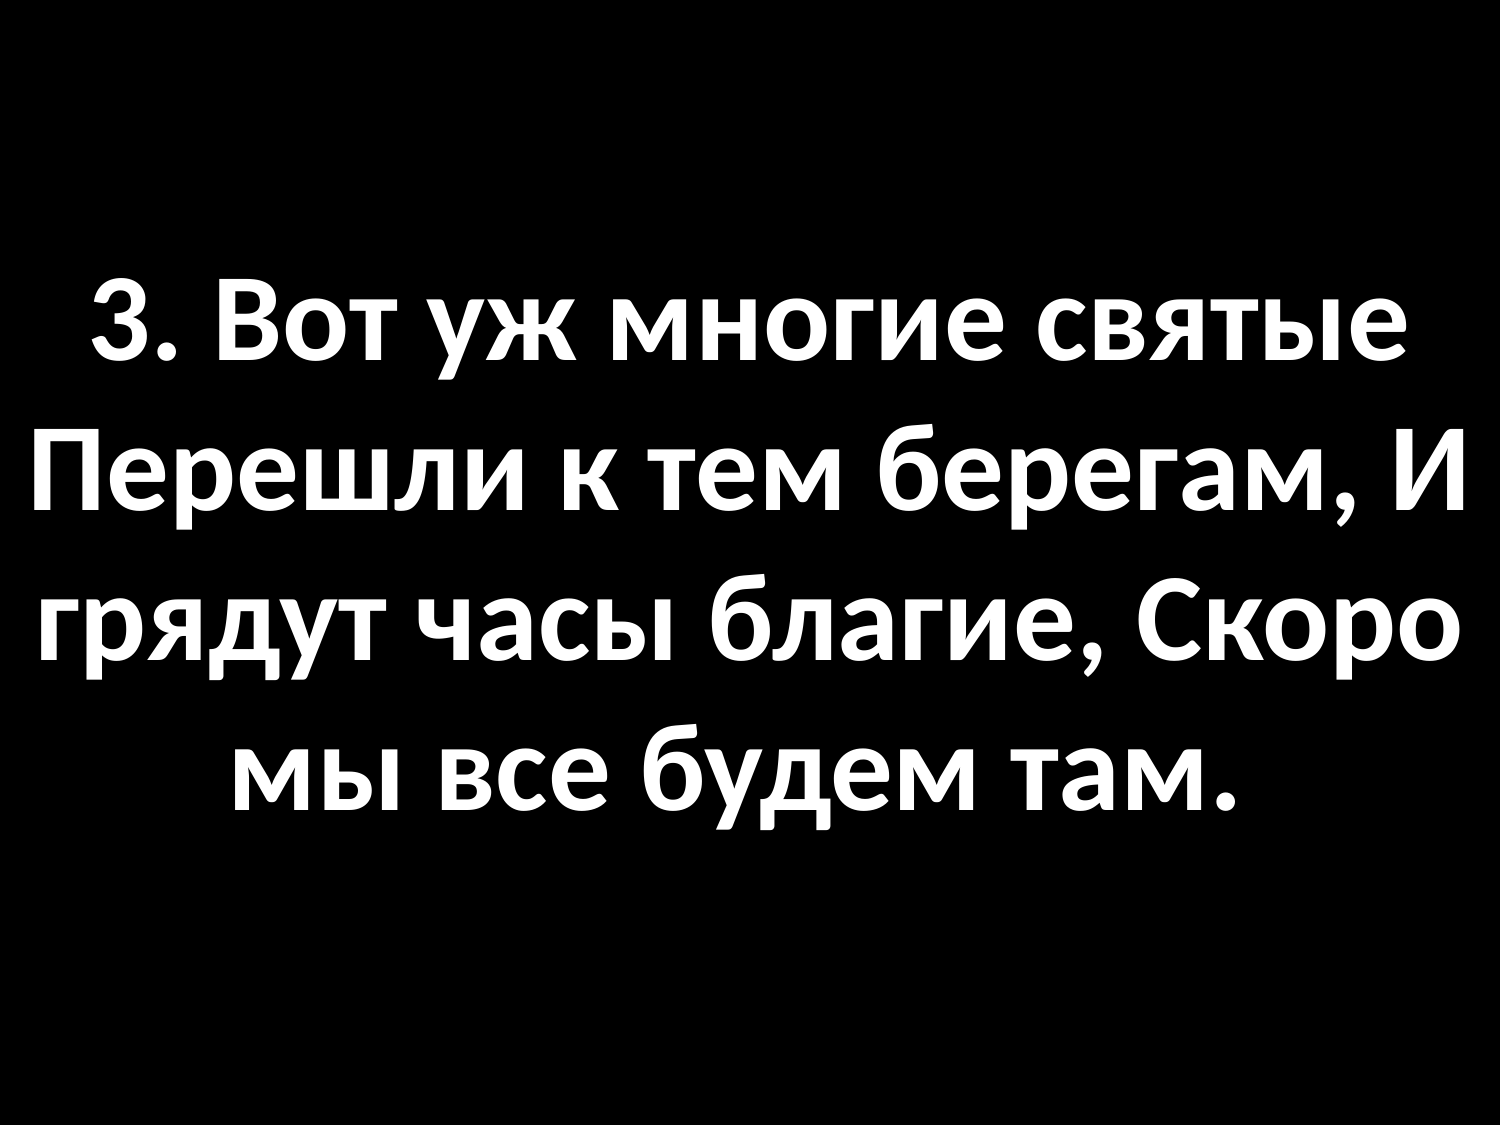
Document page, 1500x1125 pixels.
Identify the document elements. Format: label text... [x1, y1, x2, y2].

title 3. Вот уж многие святые Перешли к тем берегам, И грядут часы благие, Скоро мы все будем там. [0, 415, 1500, 657]
